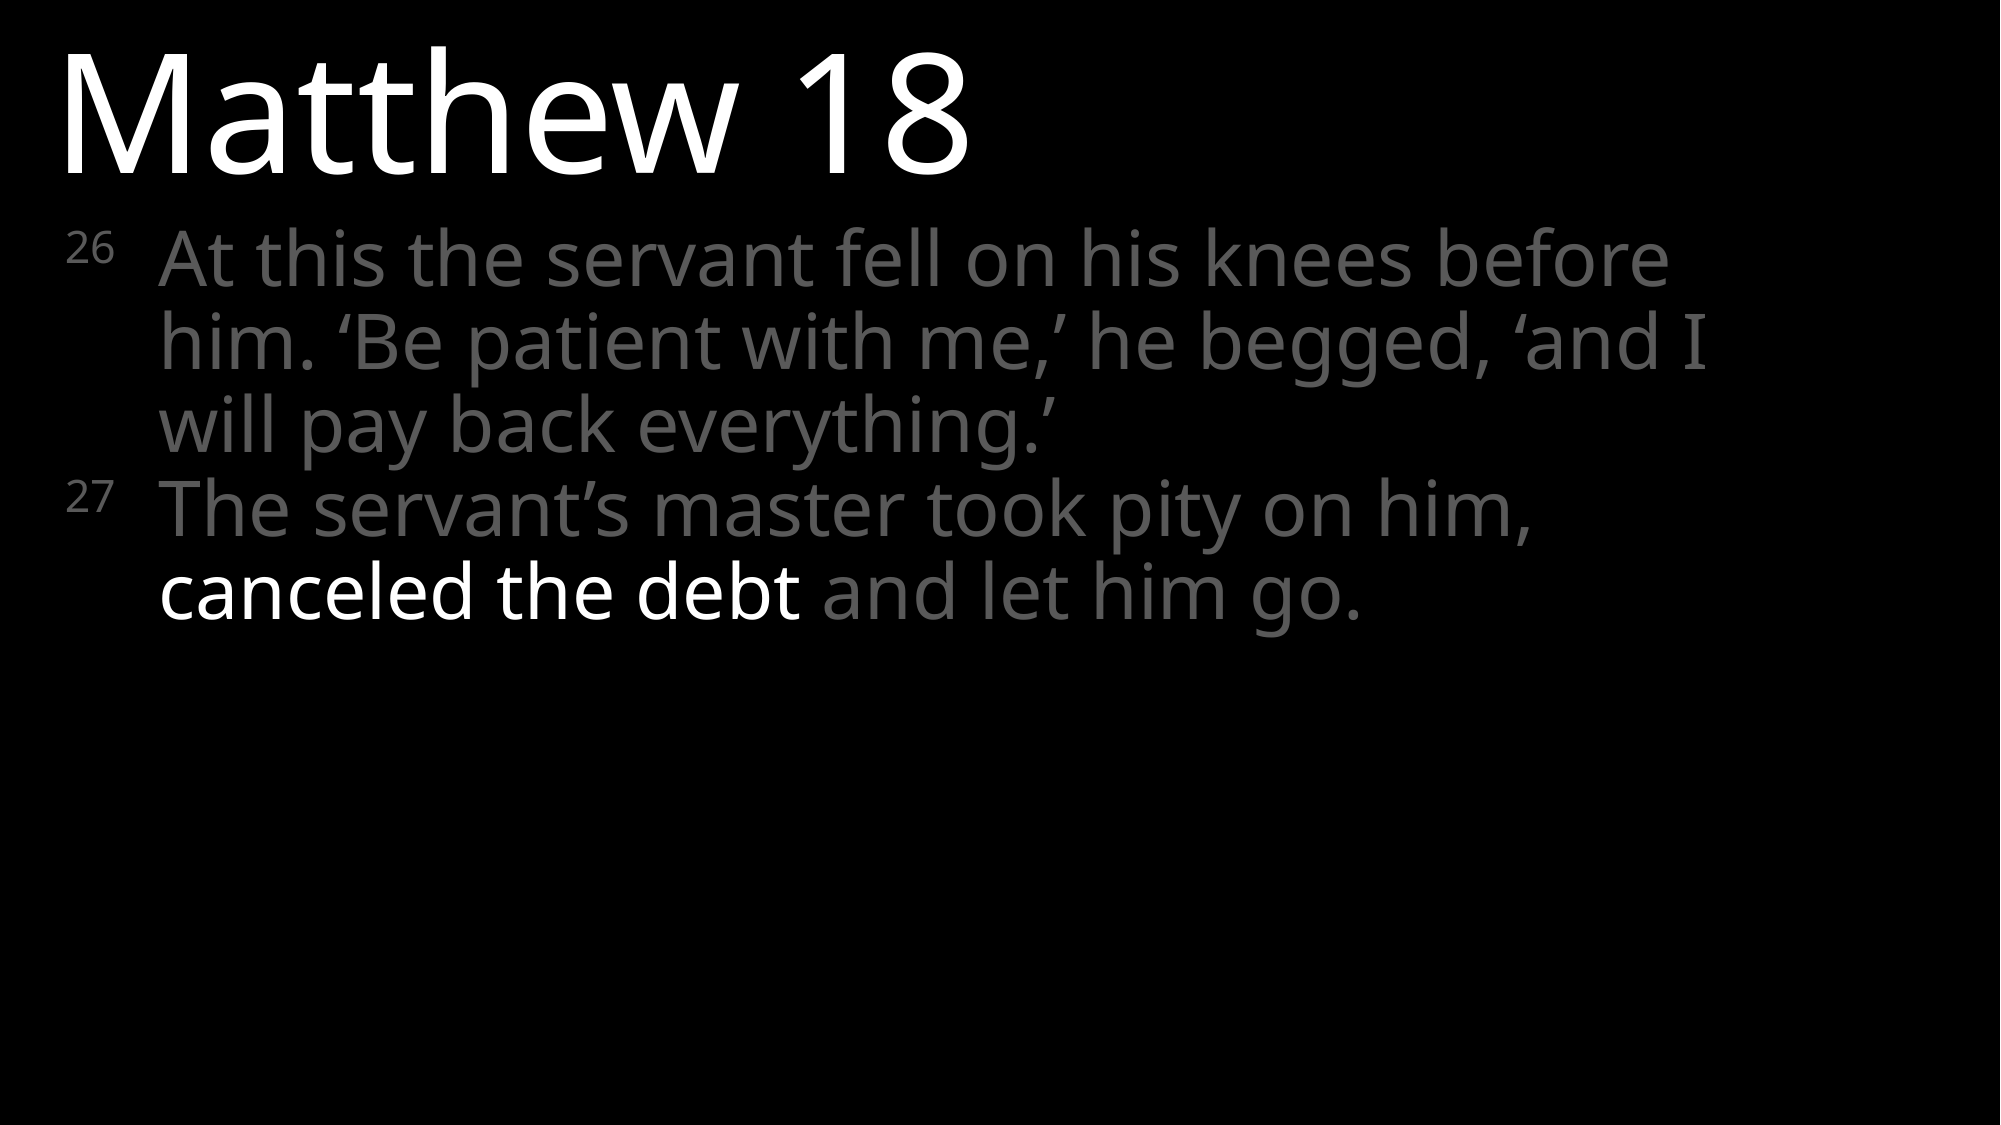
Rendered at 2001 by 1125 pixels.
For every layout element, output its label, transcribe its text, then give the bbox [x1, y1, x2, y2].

text_box 26 At this the servant fell on his knees before him. ‘Be patient with me,’ he begged, ‘and I will pay back everything.’ 27 The servant’s master took pity on him, canceled the debt and let him go. [50, 215, 1750, 644]
text_box Matthew 18 [37, 0, 1838, 215]
